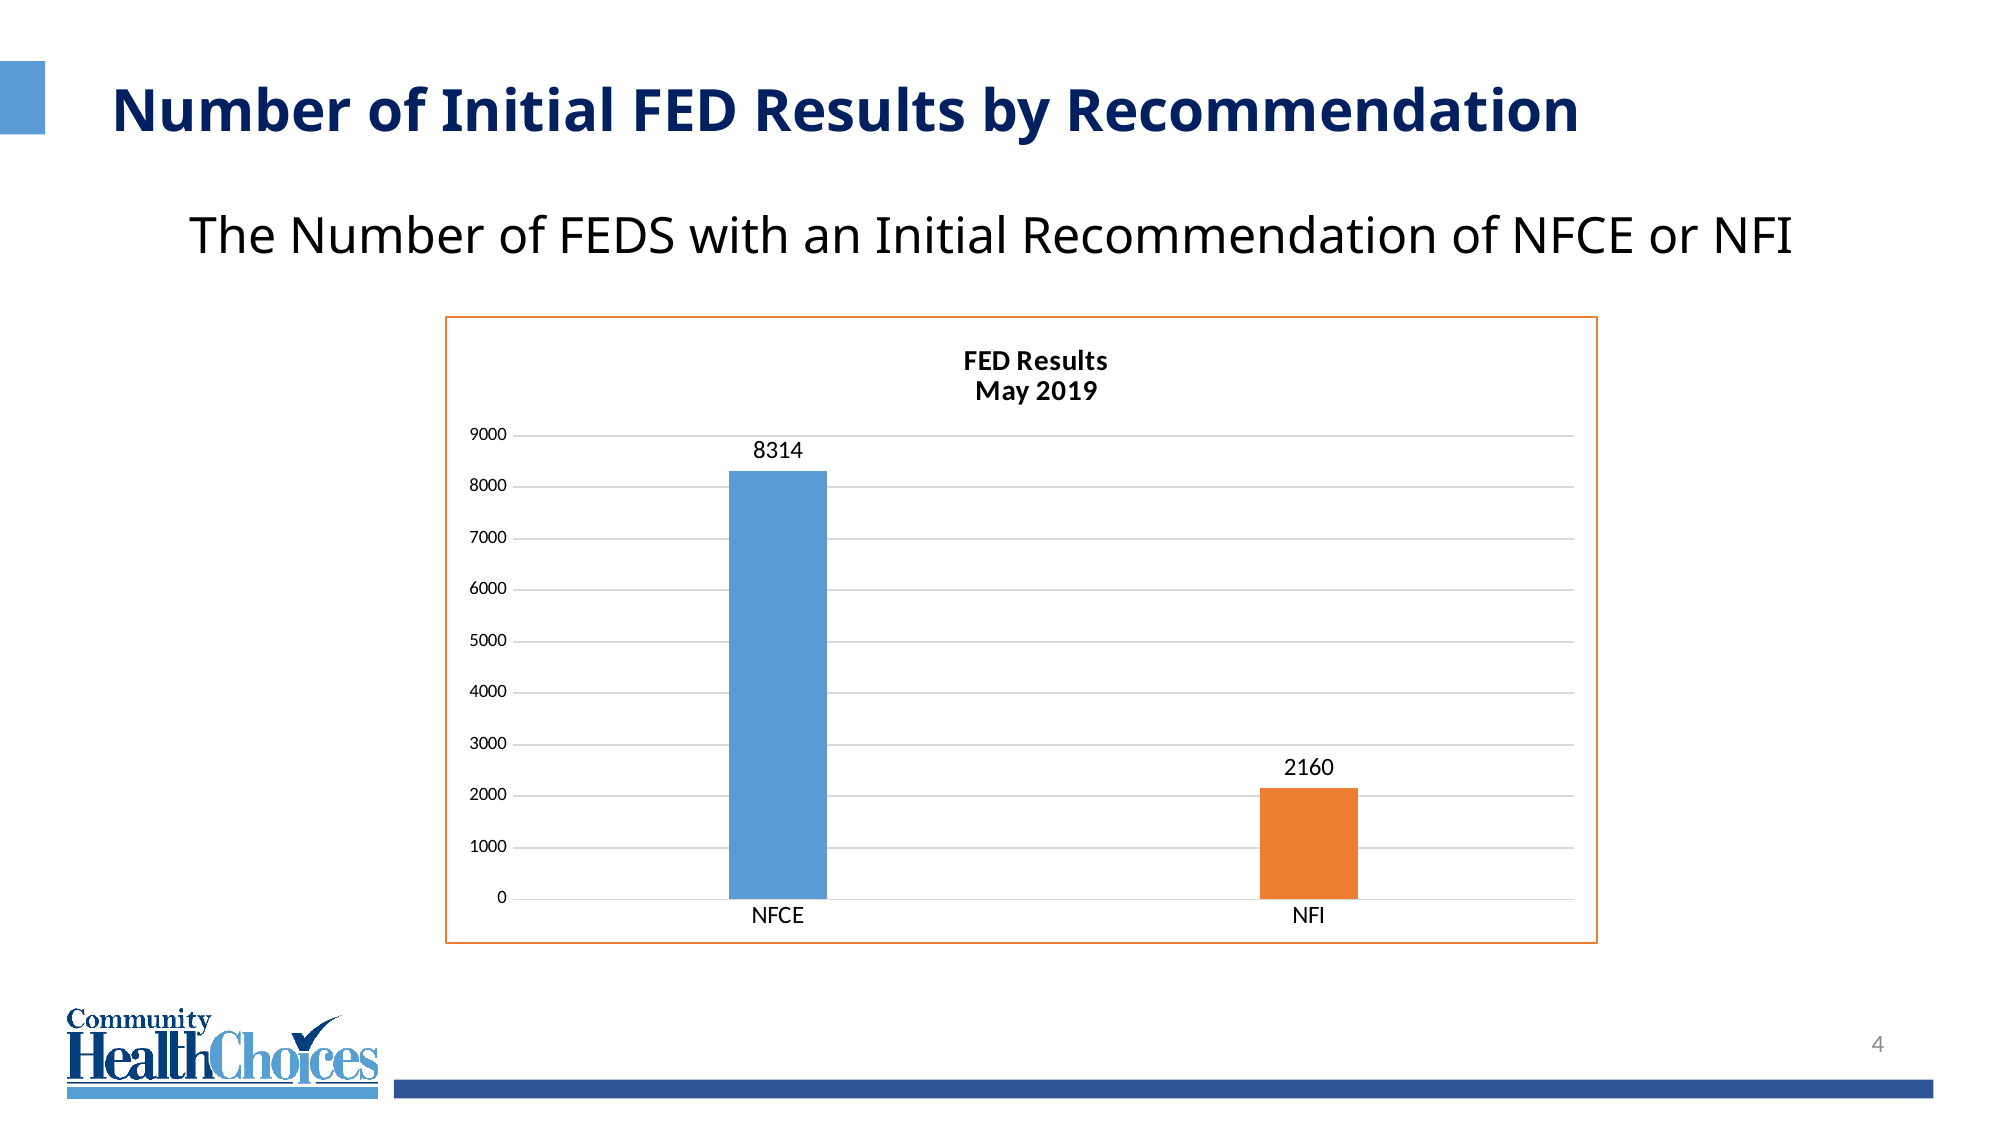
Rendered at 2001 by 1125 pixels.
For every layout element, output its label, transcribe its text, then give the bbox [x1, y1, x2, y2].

list Number of Initial FED Results by Recommendation [96, 61, 1934, 154]
text_box The Number of FEDS with an Initial Recommendation of NFCE or NFI [96, 196, 1888, 272]
slide_number 4 [1412, 1012, 1900, 1073]
chart [445, 315, 1599, 944]
picture [67, 1008, 378, 1099]
text_box [393, 1079, 1934, 1099]
text_box [0, 60, 46, 135]
